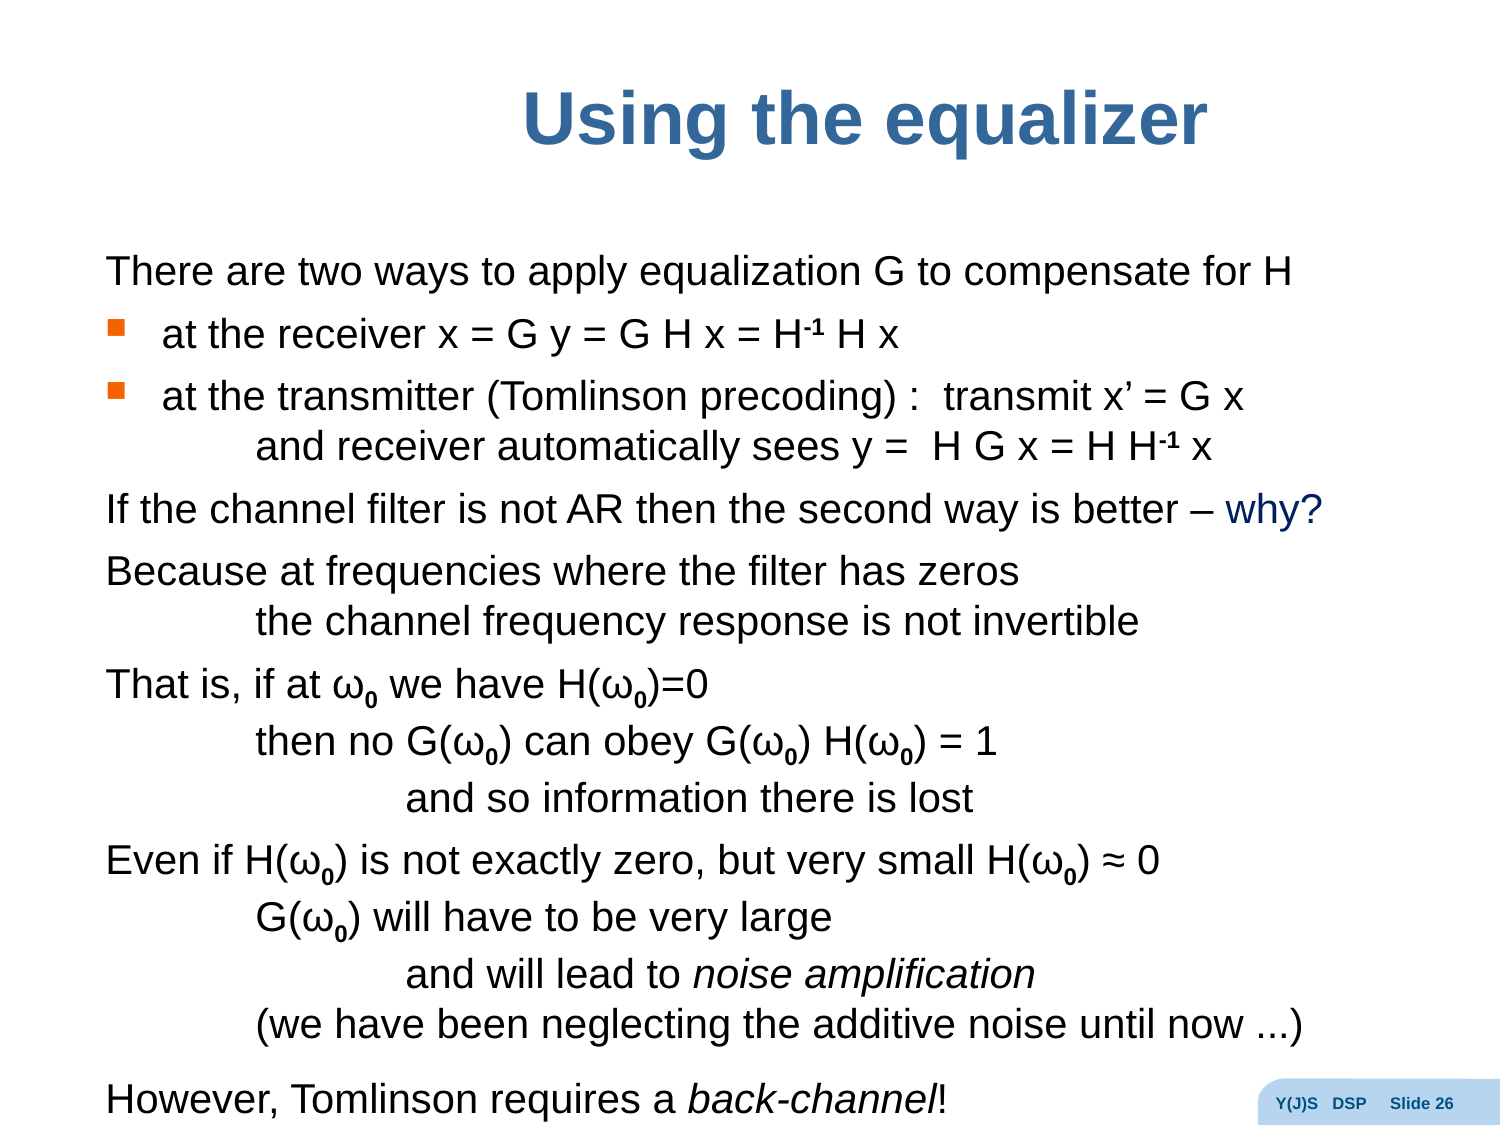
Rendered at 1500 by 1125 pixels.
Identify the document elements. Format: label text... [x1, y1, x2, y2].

slide_number Y(J)S DSP Slide 26 [1260, 1085, 1500, 1125]
list There are two ways to apply equalization G to compensate for H at the receiver x = G y = G H x = H-1 H x at the transmitter (Tomlinson precoding) : transmit x’ = G x and receiver automatically sees y = H G x = H H-1 x If the channel filter is not AR then the second way is better – why? Because at frequencies where the filter has zeros the channel frequency response is not invertible That is, if at ω0 we have H(ω0)=0 then no G(ω0) can obey G(ω0) H(ω0) = 1 and so information there is lost Even if H(ω0) is not exactly zero, but very small H(ω0) ≈ 0 G(ω0) will have to be very large and will lead to noise amplification (we have been neglecting the additive noise until now ...) However, Tomlinson requires a back-channel! [90, 236, 1388, 1002]
title Using the equalizer [317, 26, 1416, 215]
